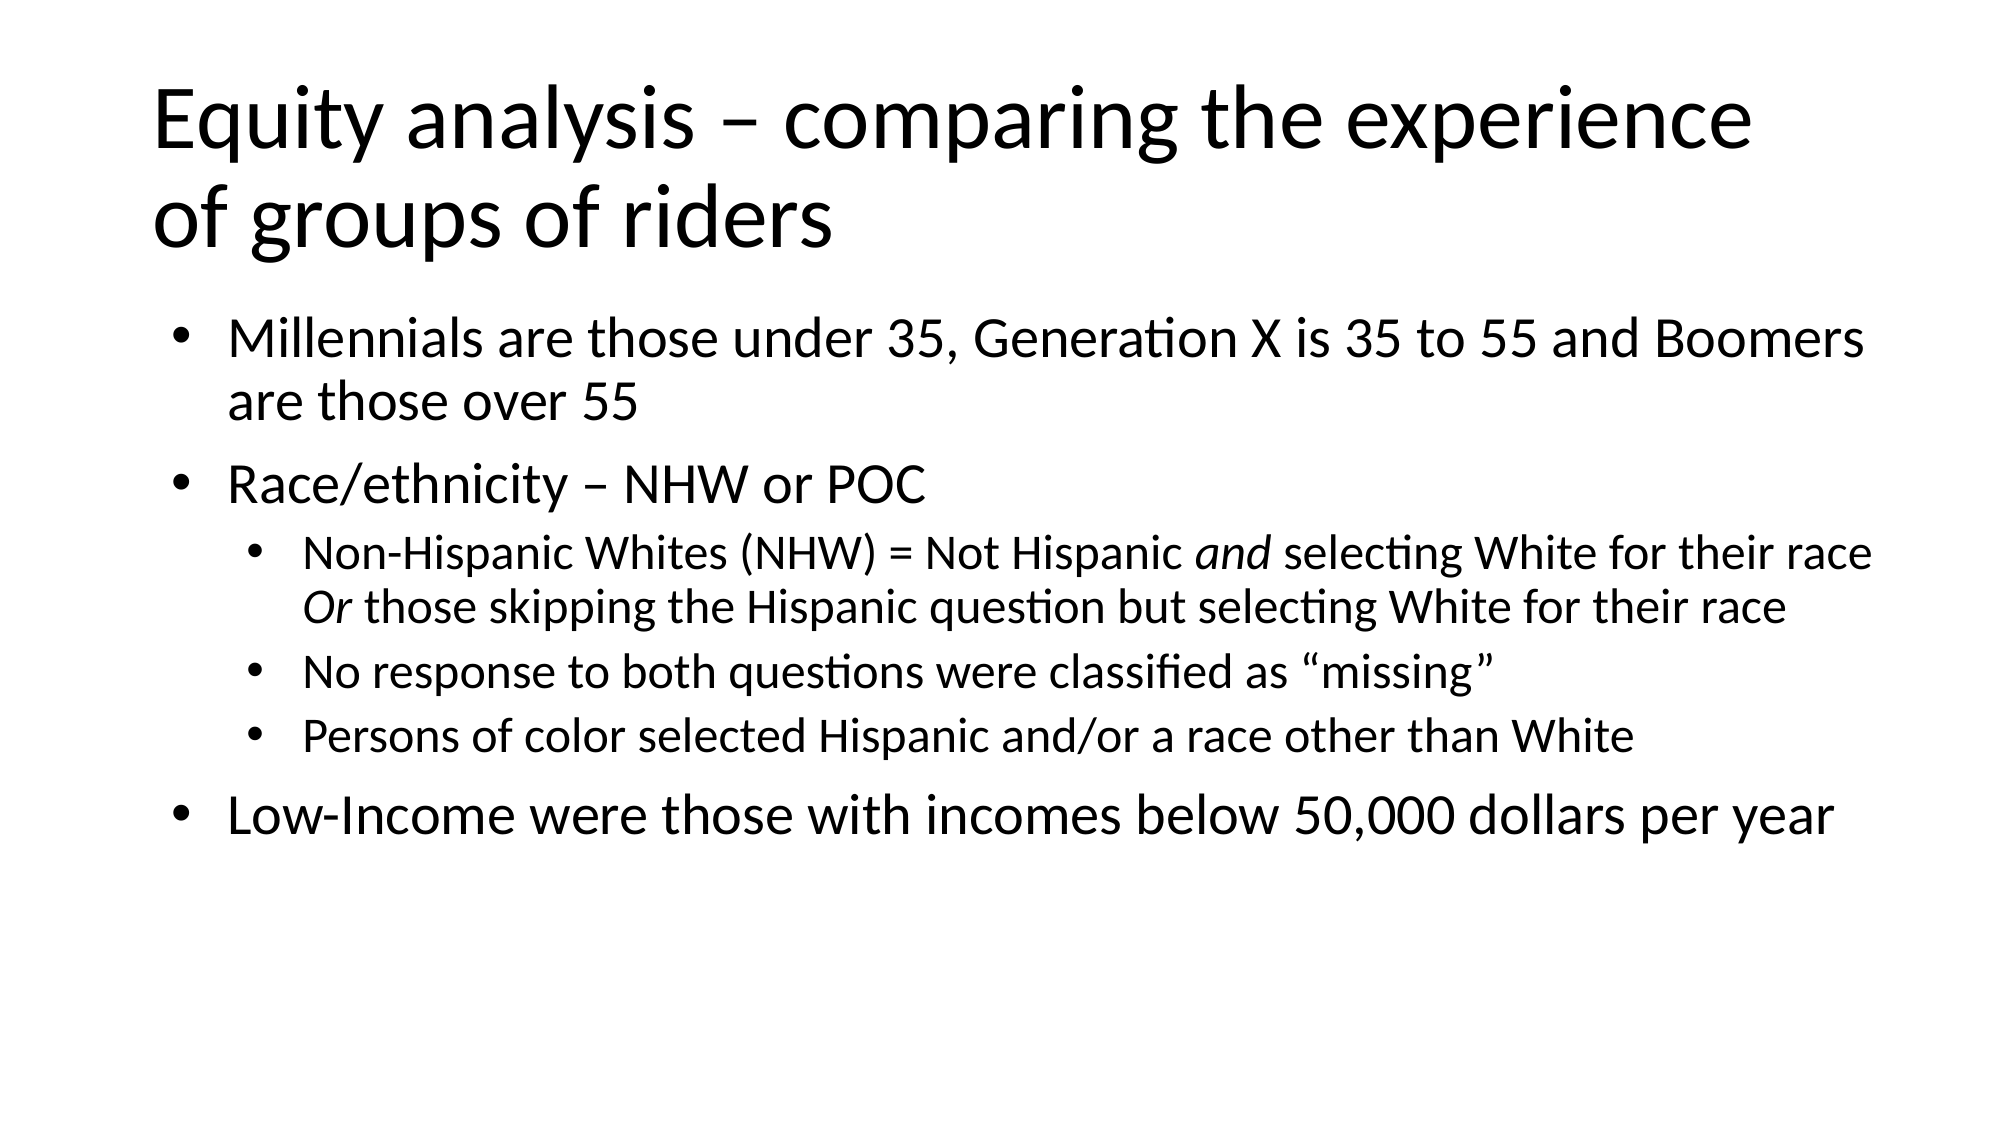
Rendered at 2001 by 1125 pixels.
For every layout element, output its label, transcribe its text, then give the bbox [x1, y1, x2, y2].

title Equity analysis – comparing the experience of groups of riders [137, 59, 1863, 278]
list Millennials are those under 35, Generation X is 35 to 55 and Boomers are those over 55 Race/ethnicity – NHW or POC Non-Hispanic Whites (NHW) = Not Hispanic and selecting White for their race Or those skipping the Hispanic question but selecting White for their race No response to both questions were classified as “missing” Persons of color selected Hispanic and/or a race other than White Low-Income were those with incomes below 50,000 dollars per year [137, 299, 1943, 1014]
